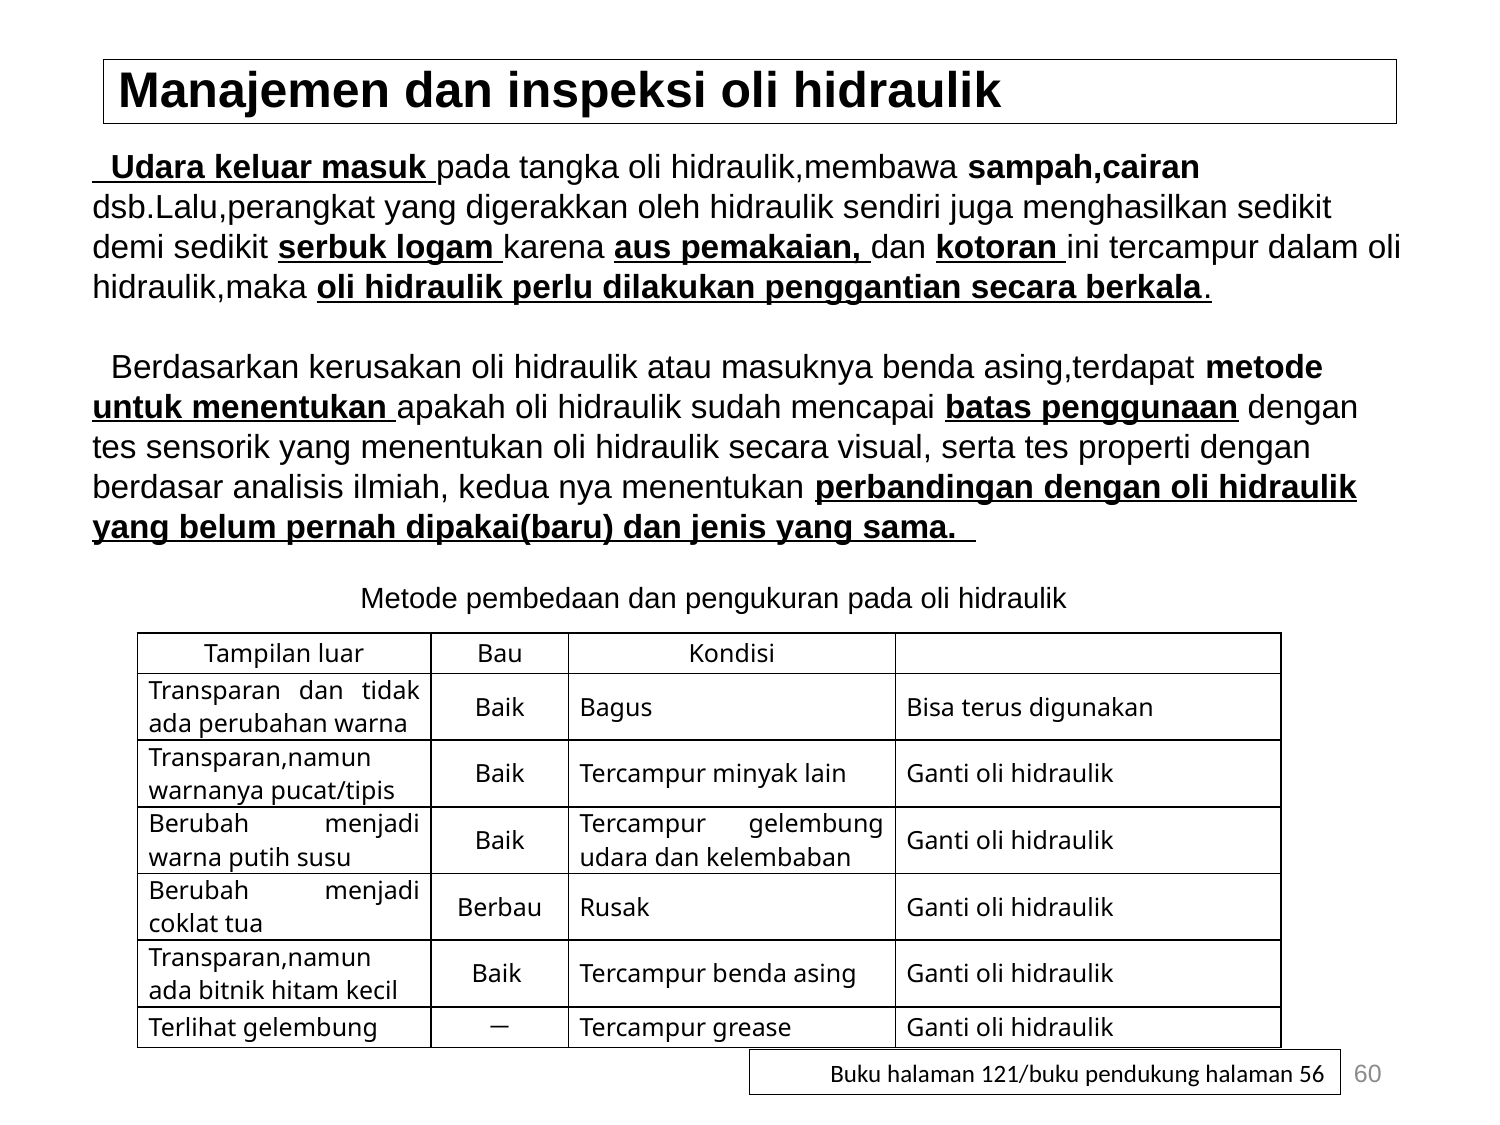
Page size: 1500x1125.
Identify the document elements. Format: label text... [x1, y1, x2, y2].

table_cell Berbau [432, 874, 568, 939]
table_header Tampilan luar [138, 634, 430, 673]
table_cell Baik [432, 674, 568, 739]
text_box Metode pembedaan dan pengukuran pada oli hidraulik [345, 572, 1084, 623]
slide_number 60 [1059, 1042, 1397, 1103]
table_cell Ganti oli hidraulik [896, 808, 1280, 873]
table_cell Transparan dan tidak ada perubahan warna [138, 674, 430, 739]
table_cell Ganti oli hidraulik [896, 1008, 1280, 1047]
table_cell Berubah menjadi warna putih susu [138, 808, 430, 873]
table_cell Bagus [569, 674, 895, 739]
table_cell Transparan,namun warnanya pucat/tipis [138, 741, 430, 806]
table_cell Transparan,namun ada bitnik hitam kecil [138, 941, 430, 1006]
table_cell Ganti oli hidraulik [896, 941, 1280, 1006]
table_cell Berubah menjadi coklat tua [138, 874, 430, 939]
table_cell － [432, 1008, 568, 1047]
table_cell Bisa terus digunakan [896, 674, 1280, 739]
table_header [896, 634, 1280, 673]
table_cell Tercampur benda asing [569, 941, 895, 1006]
table_cell Rusak [569, 874, 895, 939]
table_cell Terlihat gelembung [138, 1008, 430, 1047]
title Manajemen dan inspeksi oli hidraulik [103, 59, 1397, 124]
table_cell Ganti oli hidraulik [896, 741, 1280, 806]
table_cell Tercampur grease [569, 1008, 895, 1047]
table_cell Baik [432, 941, 568, 1006]
text_box Buku halaman 121/buku pendukung halaman 56 [749, 1049, 1059, 1095]
table_cell Tercampur gelembung udara dan kelembaban [569, 808, 895, 873]
table_cell Baik [432, 741, 568, 806]
table_header Bau [432, 634, 568, 673]
table_cell Baik [432, 808, 568, 873]
text_box Udara keluar masuk pada tangka oli hidraulik,membawa sampah,cairan dsb.Lalu,perangkat yang digerakkan oleh hidraulik sendiri juga menghasilkan sedikit demi sedikit serbuk logam karena aus pemakaian, dan kotoran ini tercampur dalam oli hidraulik,maka oli hidraulik perlu dilakukan penggantian secara berkala. Berdasarkan kerusakan oli hidraulik atau masuknya benda asing,terdapat metode untuk menentukan apakah oli hidraulik sudah mencapai batas penggunaan dengan tes sensorik yang menentukan oli hidraulik secara visual, serta tes properti dengan berdasar analisis ilmiah, kedua nya menentukan perbandingan dengan oli hidraulik yang belum pernah dipakai(baru) dan jenis yang sama. [77, 138, 1423, 553]
table_header Kondisi [569, 634, 895, 673]
table_cell Tercampur minyak lain [569, 741, 895, 806]
table_cell Ganti oli hidraulik [896, 874, 1280, 939]
